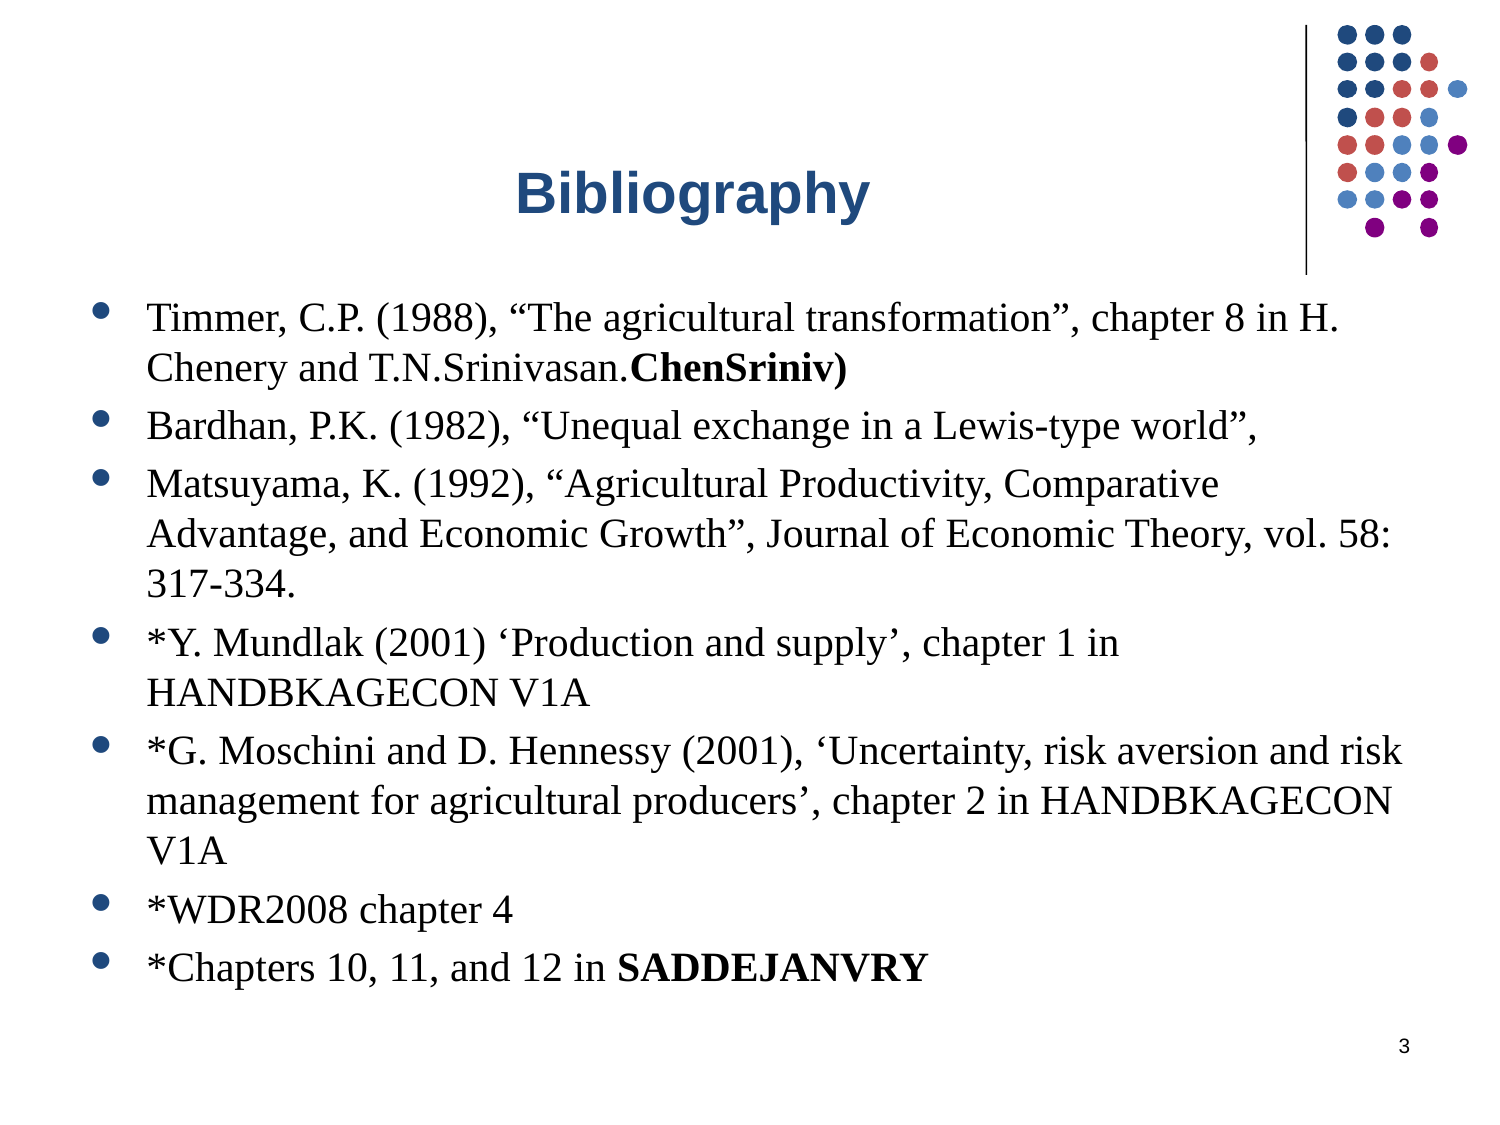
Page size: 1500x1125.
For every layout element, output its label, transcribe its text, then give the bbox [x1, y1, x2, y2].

list Timmer, C.P. (1988), “The agricultural transformation”, chapter 8 in H. Chenery and T.N.Srinivasan.ChenSriniv) Bardhan, P.K. (1982), “Unequal exchange in a Lewis-type world”, Matsuyama, K. (1992), “Agricultural Productivity, Comparative Advantage, and Economic Growth”, Journal of Economic Theory, vol. 58: 317-334. *Y. Mundlak (2001) ‘Production and supply’, chapter 1 in HANDBKAGECON V1A *G. Moschini and D. Hennessy (2001), ‘Uncertainty, risk aversion and risk management for agricultural producers’, chapter 2 in HANDBKAGECON V1A *WDR2008 chapter 4 *Chapters 10, 11, and 12 in SADDEJANVRY [74, 281, 1426, 1006]
title Bibliography [74, 19, 1313, 233]
slide_number 3 [1074, 1024, 1426, 1101]
